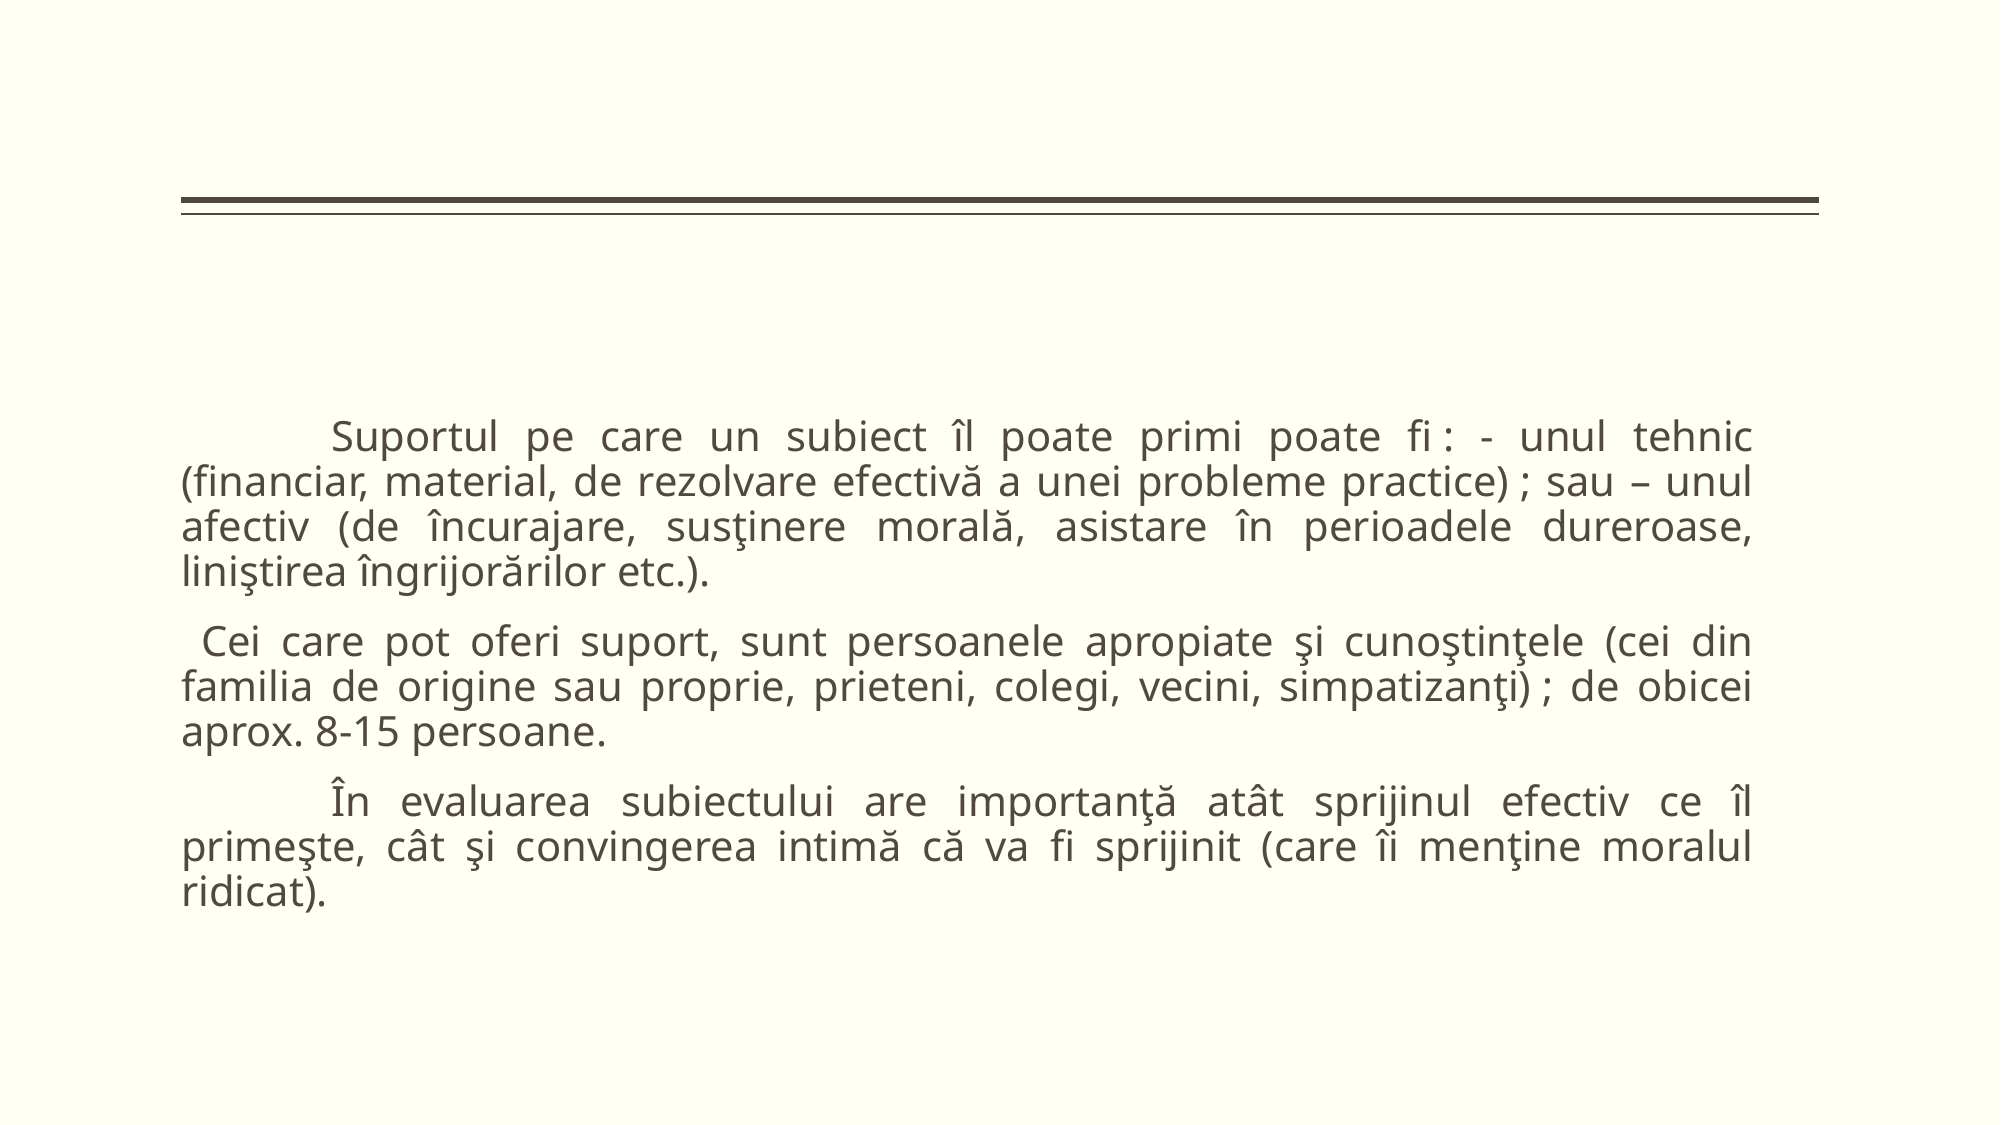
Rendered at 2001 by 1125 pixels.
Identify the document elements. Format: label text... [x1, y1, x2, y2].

list Suportul pe care un subiect îl poate primi poate fi : - unul tehnic (financiar, material, de rezolvare efectivă a unei probleme practice) ; sau – unul afectiv (de încurajare, susţinere morală, asistare în perioadele dureroase, liniştirea îngrijorărilor etc.). Cei care pot oferi suport, sunt persoanele apropiate şi cunoştinţele (cei din familia de origine sau proprie, prieteni, colegi, vecini, simpatizanţi) ; de obicei aprox. 8-15 persoane. În evaluarea subiectului are importanţă atât sprijinul efectiv ce îl primeşte, cât şi convingerea intimă că va fi sprijinit (care îi menţine moralul ridicat). [181, 262, 1755, 1013]
